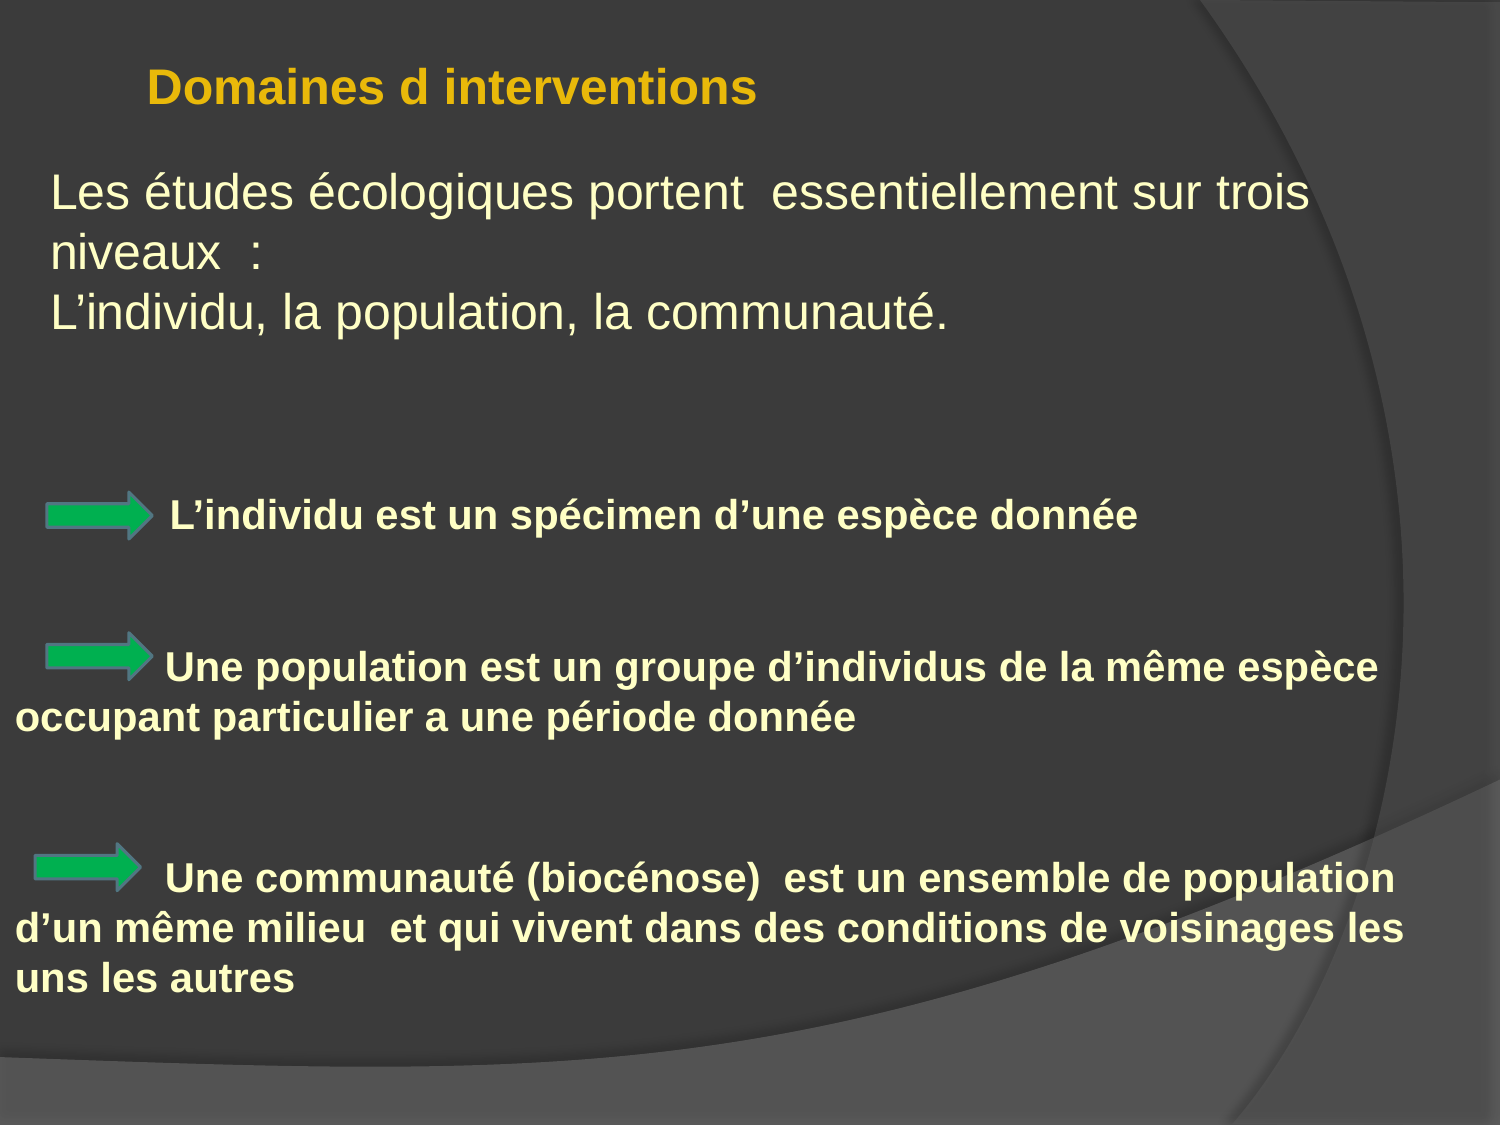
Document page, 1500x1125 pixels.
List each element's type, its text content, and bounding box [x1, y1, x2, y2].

text_box [33, 842, 142, 893]
text_box [45, 490, 154, 541]
text_box Les études écologiques portent essentiellement sur trois niveaux : L’individu, la population, la communauté. [35, 152, 1407, 348]
text_box Domaines d interventions [131, 46, 787, 122]
text_box [45, 631, 154, 682]
text_box Une population est un groupe d’individus de la même espèce occupant particulier a une période donnée [0, 632, 1500, 748]
text_box L’individu est un spécimen d’une espèce donnée [4, 480, 1154, 596]
text_box Une communauté (biocénose) est un ensemble de population d’un même milieu et qui vivent dans des conditions de voisinages les uns les autres [0, 843, 1442, 1009]
